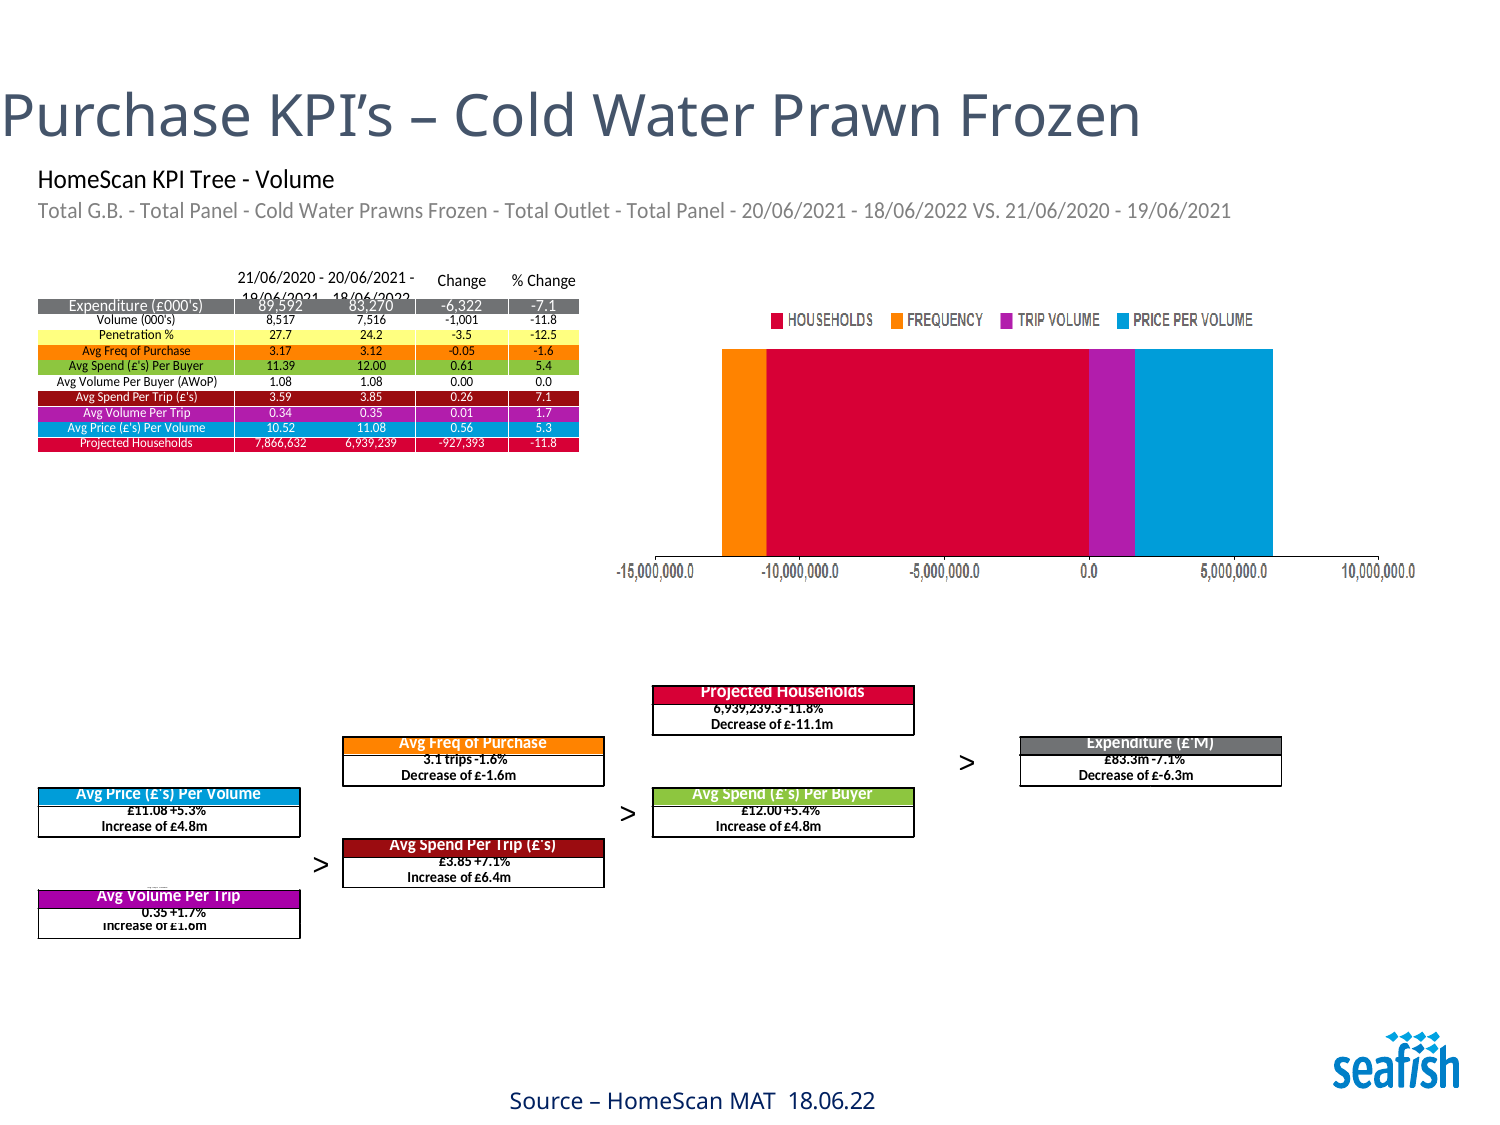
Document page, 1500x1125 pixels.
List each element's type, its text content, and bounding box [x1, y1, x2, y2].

picture [0, 113, 1500, 1012]
picture [782, 1082, 1047, 1119]
text_box Purchase KPI’s – Cold Water Prawn Frozen [0, 78, 1500, 113]
text_box Source – HomeScan MAT [349, 1073, 799, 1123]
